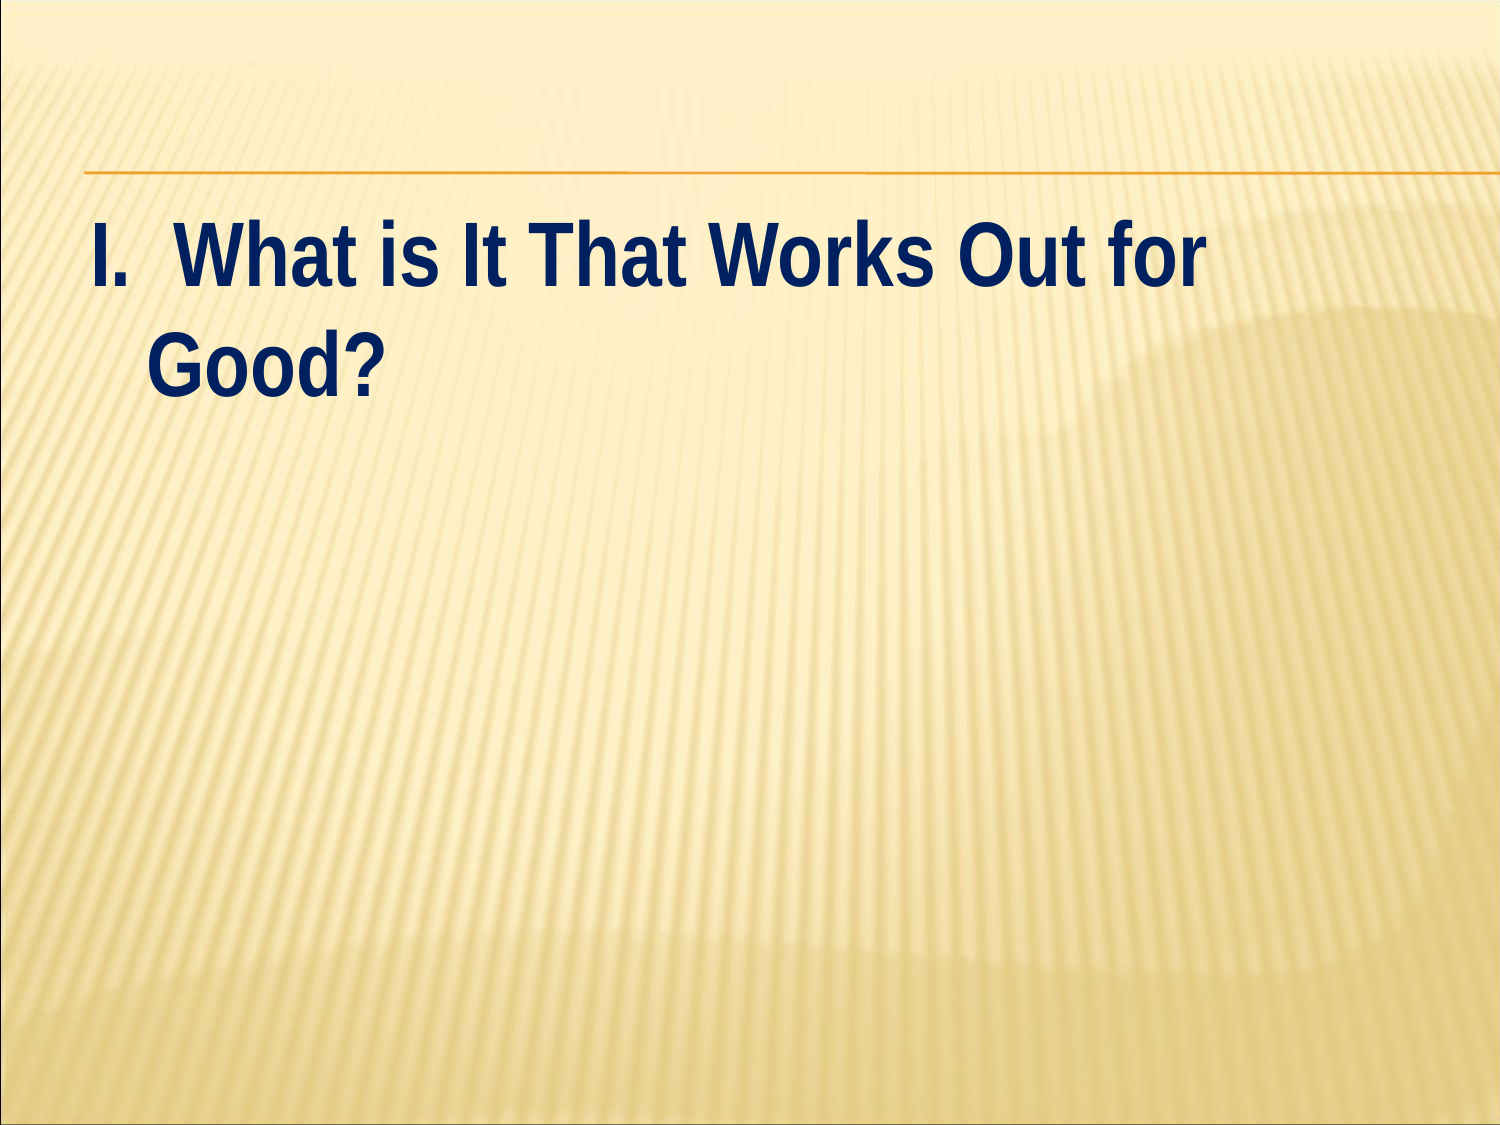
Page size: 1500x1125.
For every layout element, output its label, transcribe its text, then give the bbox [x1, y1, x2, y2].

picture [0, 0, 1500, 1125]
list I. What is It That Works Out for Good? [75, 187, 1425, 950]
